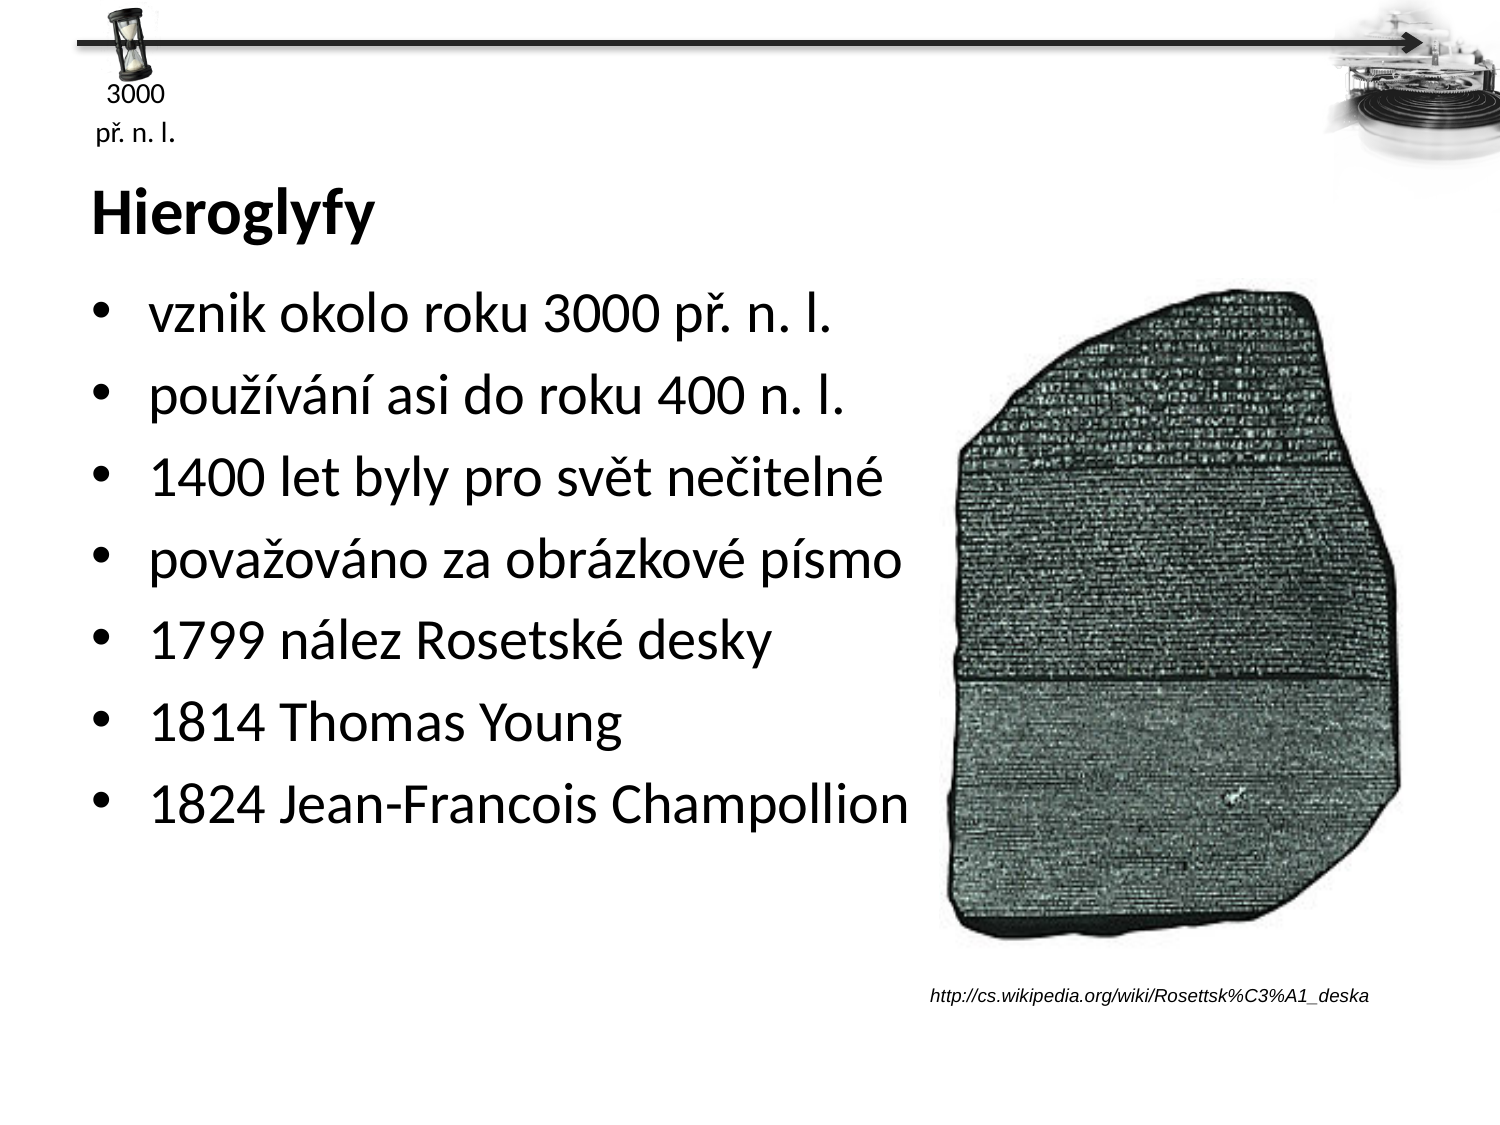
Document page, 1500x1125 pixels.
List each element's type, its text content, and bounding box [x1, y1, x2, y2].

list vznik okolo roku 3000 př. n. l. používání asi do roku 400 n. l. 1400 let byly pro svět nečitelné považováno za obrázkové písmo 1799 nález Rosetské desky 1814 Thomas Young 1824 Jean-Francois Champollion [76, 266, 1428, 1010]
title Hieroglyfy [76, 160, 1427, 233]
picture [0, 0, 1500, 1125]
list 3000 př. n. l. [76, 66, 196, 114]
text_box http://cs.wikipedia.org/wiki/Rosettsk%C3%A1_deska [915, 976, 1412, 1014]
